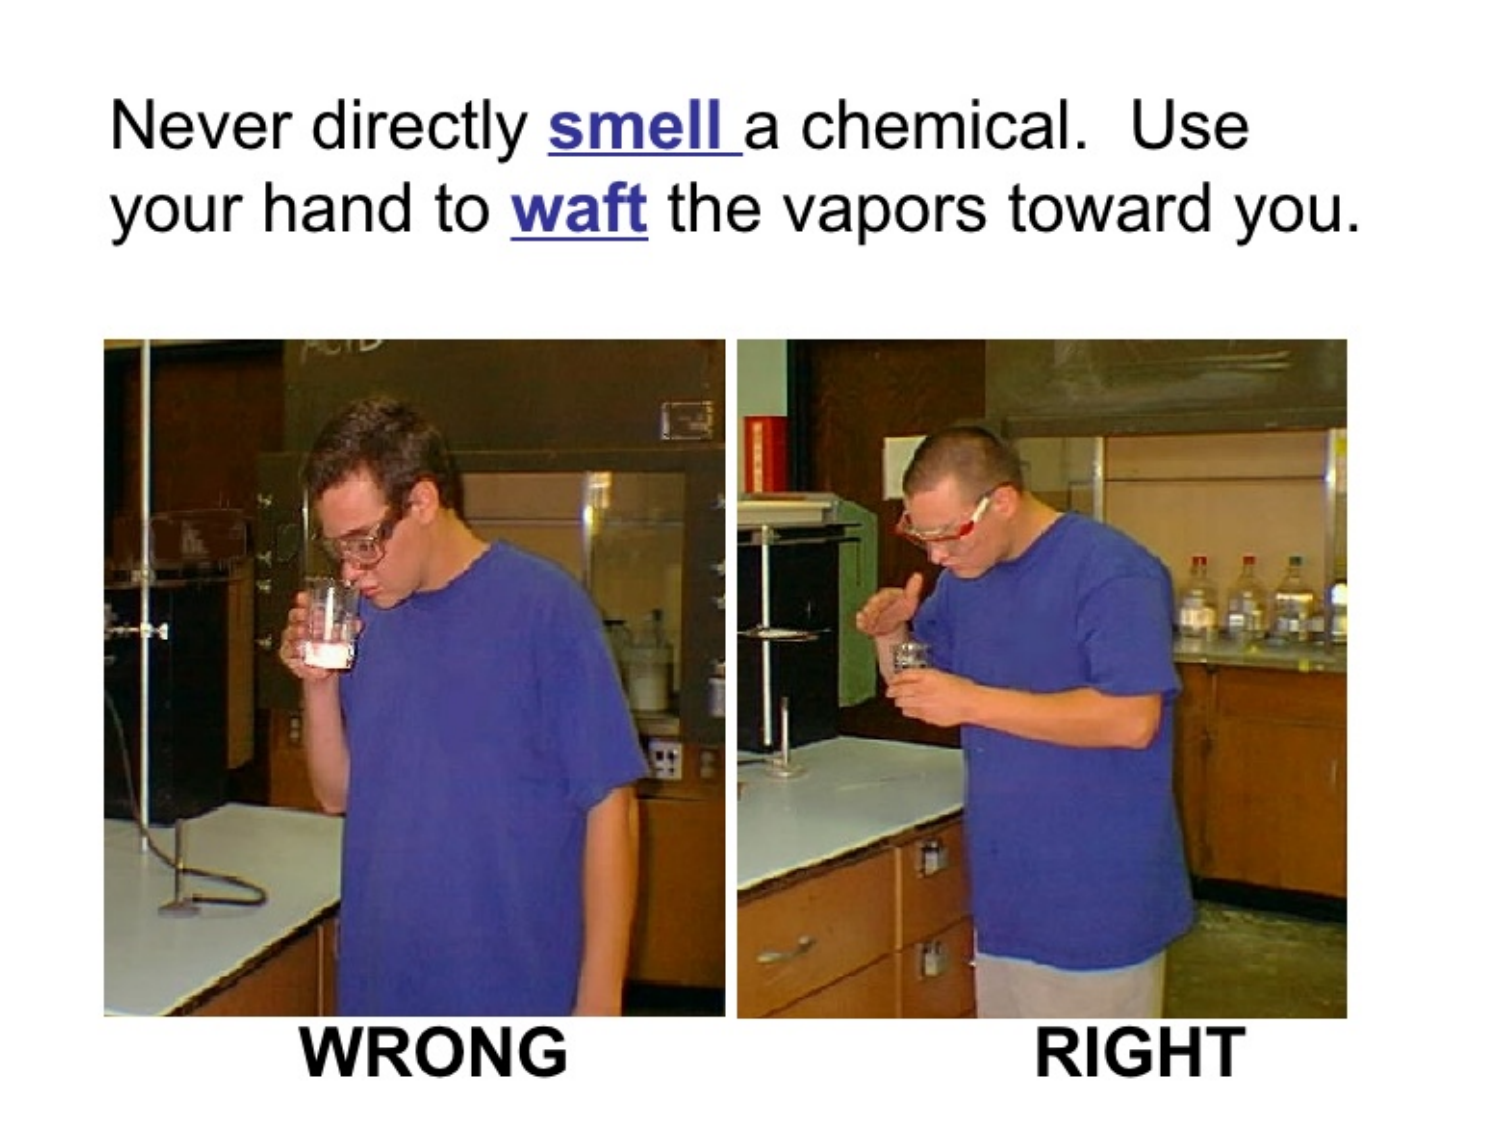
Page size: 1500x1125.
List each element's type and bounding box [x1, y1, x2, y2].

picture [37, 49, 1438, 1101]
